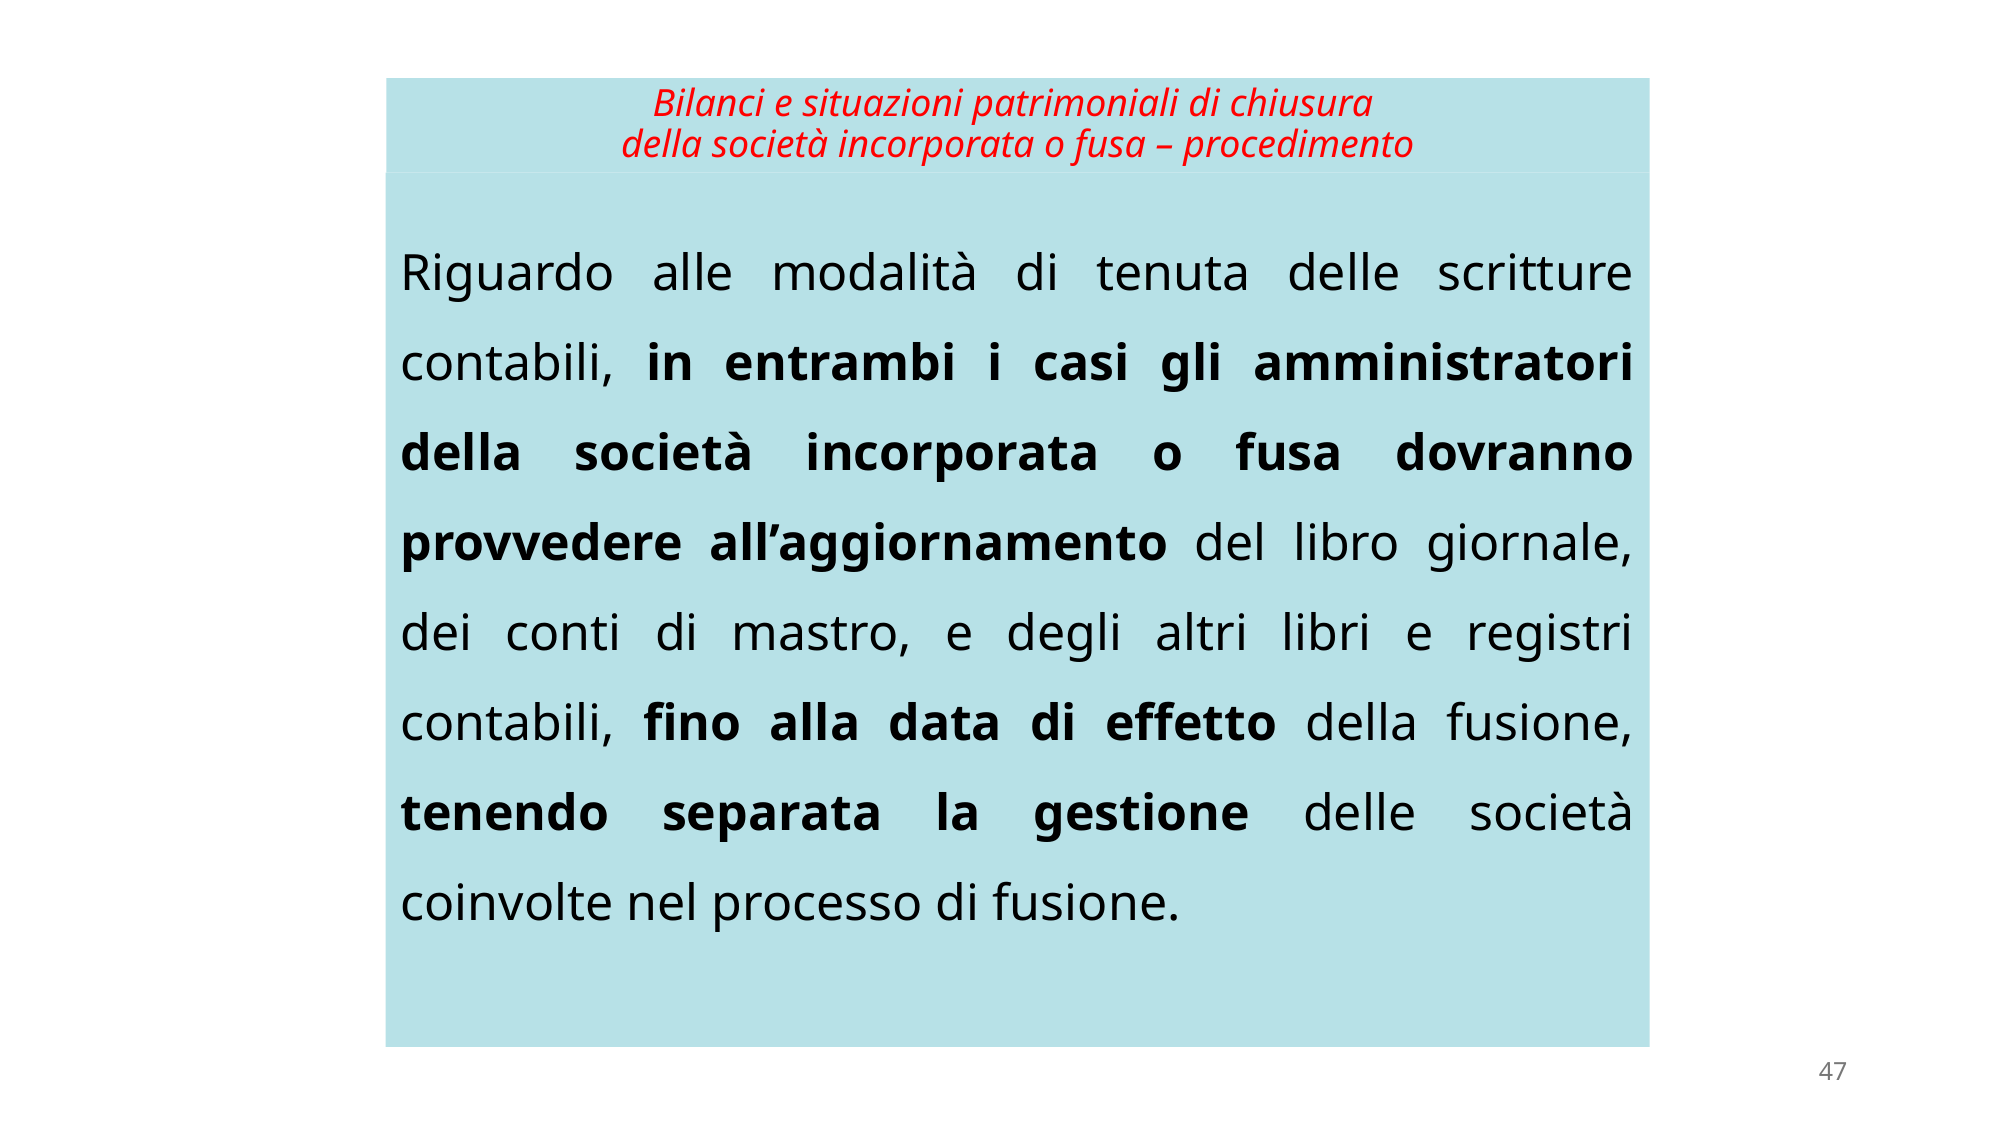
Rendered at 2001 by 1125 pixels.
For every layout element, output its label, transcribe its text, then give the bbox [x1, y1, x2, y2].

subtitle Riguardo alle modalità di tenuta delle scritture contabili, in entrambi i casi gli amministratori della società incorporata o fusa dovranno provvedere all’aggiornamento del libro giornale, dei conti di mastro, e degli altri libri e registri contabili, fino alla data di effetto della fusione, tenendo separata la gestione delle società coinvolte nel processo di fusione. [385, 172, 1650, 1047]
title Bilanci e situazioni patrimoniali di chiusura della società incorporata o fusa – procedimento [386, 78, 1650, 172]
slide_number 47 [1412, 1042, 1863, 1103]
